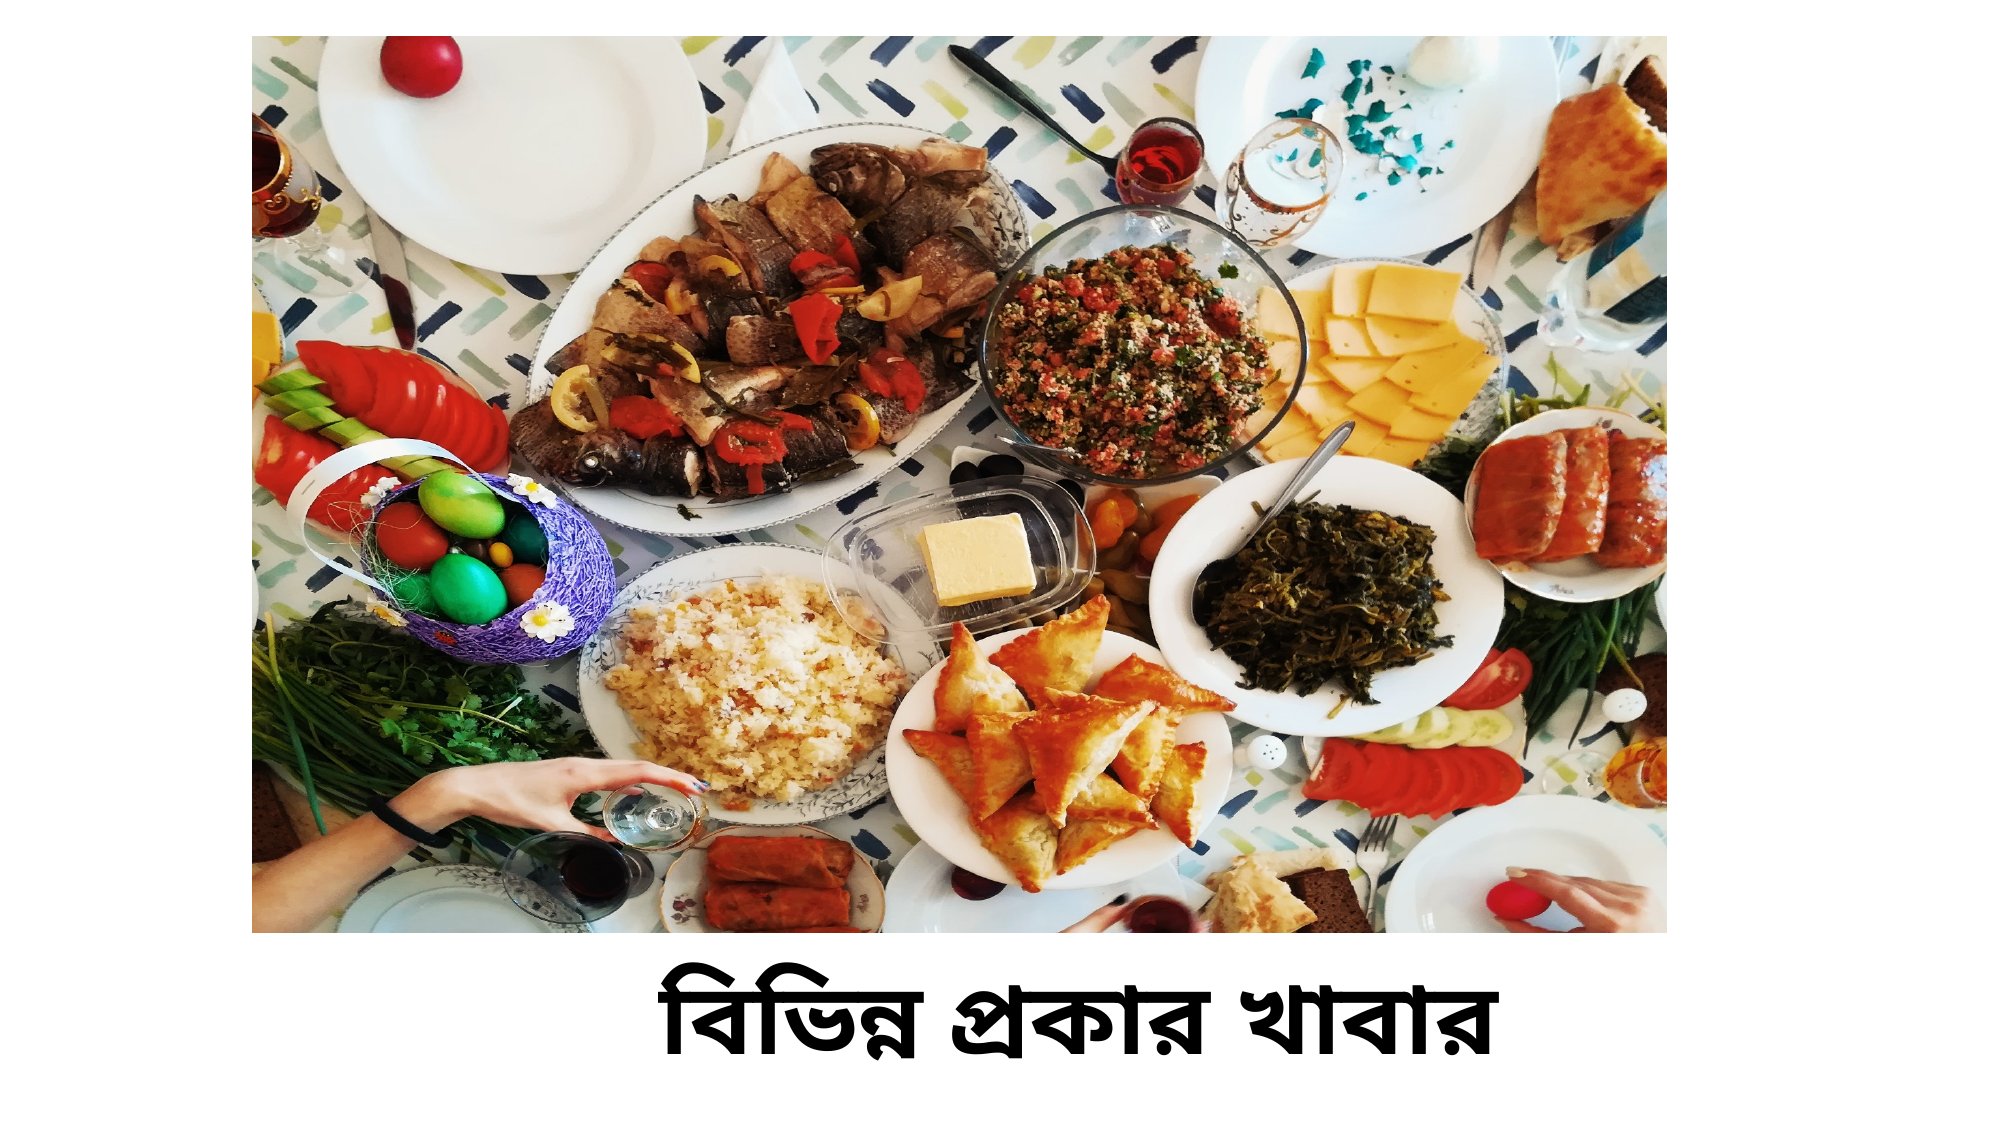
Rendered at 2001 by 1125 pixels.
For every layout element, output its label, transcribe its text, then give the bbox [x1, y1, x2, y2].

text_box বিভিন্ন প্রকার খাবার [645, 947, 1804, 1082]
picture [252, 36, 1667, 933]
